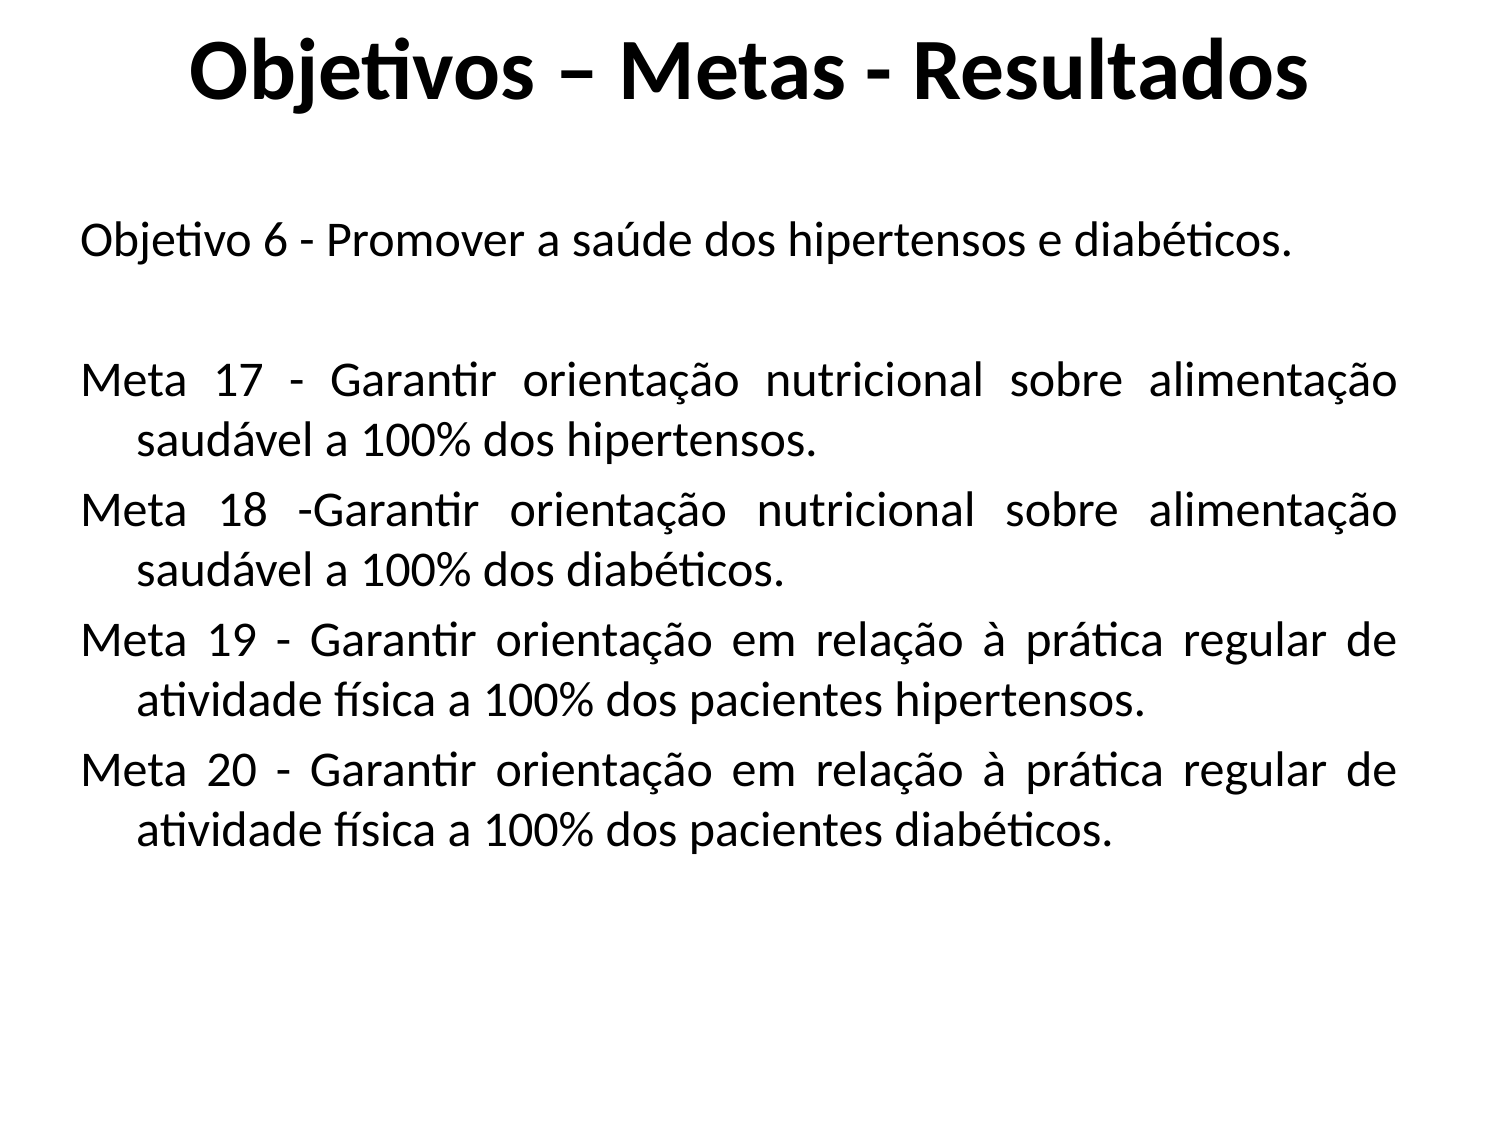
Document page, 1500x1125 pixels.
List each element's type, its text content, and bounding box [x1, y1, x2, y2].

list Objetivo 6 - Promover a saúde dos hipertensos e diabéticos. Meta 17 - Garantir orientação nutricional sobre alimentação saudável a 100% dos hipertensos. Meta 18 -Garantir orientação nutricional sobre alimentação saudável a 100% dos diabéticos. Meta 19 - Garantir orientação em relação à prática regular de atividade física a 100% dos pacientes hipertensos. Meta 20 - Garantir orientação em relação à prática regular de atividade física a 100% dos pacientes diabéticos. [64, 128, 1414, 926]
title Objetivos – Metas - Resultados [75, 0, 1425, 129]
